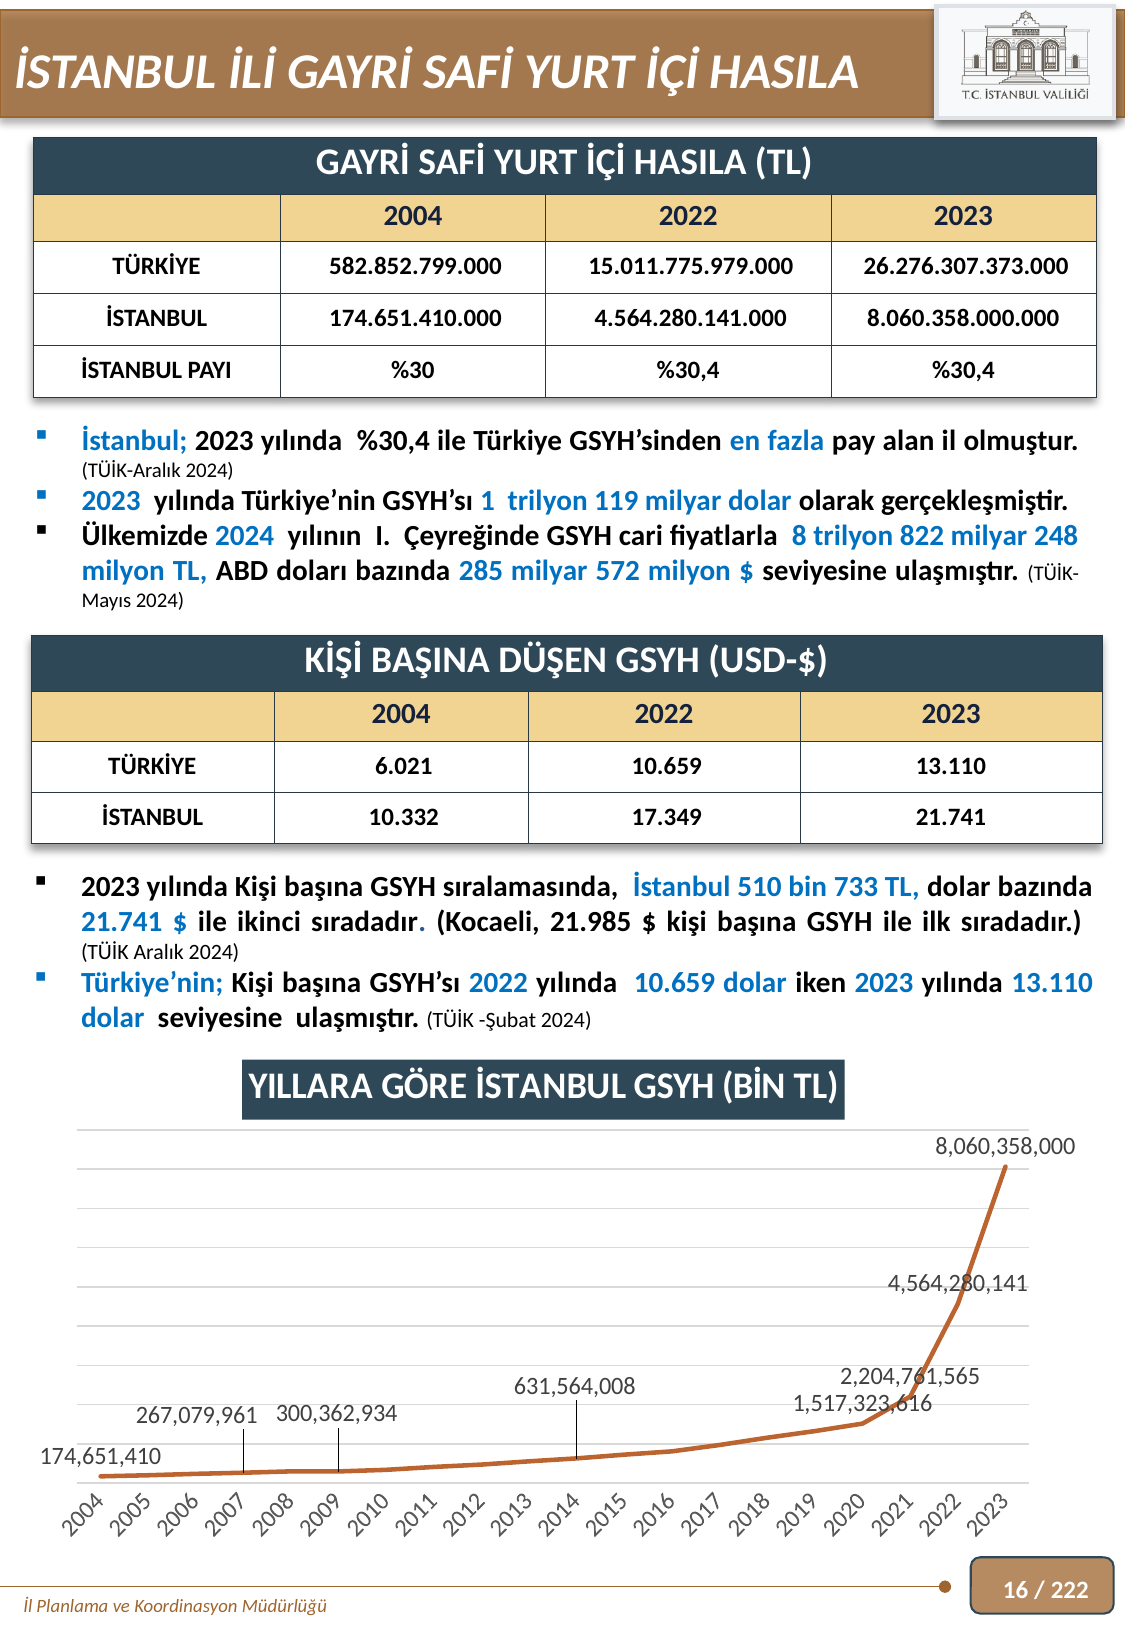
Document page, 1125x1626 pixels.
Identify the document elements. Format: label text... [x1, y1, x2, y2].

table_cell İSTANBUL [34, 294, 280, 345]
table_cell TÜRKİYE [32, 742, 274, 792]
table_cell 174.651.410.000 [281, 294, 545, 345]
table_cell %30,4 [832, 346, 1096, 397]
table_cell 2022 [546, 195, 831, 241]
table_cell 15.011.775.979.000 [546, 242, 831, 293]
table_cell 4.564.280.141.000 [546, 294, 831, 345]
table_cell 17.349 [529, 793, 800, 843]
text_box İstanbul; 2023 yılında %30,4 ile Türkiye GSYH’sinden en fazla pay alan il olmuştur. (TÜİK-Aralık 2024) 2023 yılında Türkiye’nin GSYH’sı 1 trilyon 119 milyar dolar olarak gerçekleşmiştir. Ülkemizde 2024 yılının I. Çeyreğinde GSYH cari fiyatlarla 8 trilyon 822 milyar 248 milyon TL, ABD doları bazında 285 milyar 572 milyon $ seviyesine ulaşmıştır. (TÜİK-Mayıs 2024) [20, 414, 1094, 619]
table_cell 2004 [275, 692, 528, 741]
table_cell 26.276.307.373.000 [832, 242, 1096, 293]
table_cell %30 [281, 346, 545, 397]
table_cell 10.332 [275, 793, 528, 843]
table_cell 2023 [801, 692, 1102, 741]
table_cell %30,4 [546, 346, 831, 397]
table_header GAYRİ SAFİ YURT İÇİ HASILA (TL) [34, 138, 1096, 194]
table_cell İSTANBUL PAYI [34, 346, 280, 397]
table_cell 2023 [832, 195, 1096, 241]
slide_number 16 / 222 [987, 1557, 1125, 1620]
table_cell 582.852.799.000 [281, 242, 545, 293]
table_cell [32, 692, 274, 741]
table_cell [34, 195, 280, 241]
table_cell 2022 [529, 692, 800, 741]
table_cell 10.659 [529, 742, 800, 792]
table_header KİŞİ BAŞINA DÜŞEN GSYH (USD-$) [32, 636, 1102, 691]
table_cell 13.110 [801, 742, 1102, 792]
table_cell 8.060.358.000.000 [832, 294, 1096, 345]
text_box İSTANBUL İLİ GAYRİ SAFİ YURT İÇİ HASILA [0, 30, 1125, 106]
table_cell 2004 [281, 195, 545, 241]
table_cell 6.021 [275, 742, 528, 792]
chart [37, 1041, 1077, 1553]
text_box 2023 yılında Kişi başına GSYH sıralamasında, İstanbul 510 bin 733 TL, dolar bazında 21.741 $ ile ikinci sıradadır. (Kocaeli, 21.985 $ kişi başına GSYH ile ilk sıradadır.) (TÜİK Aralık 2024) Türkiye’nin; Kişi başına GSYH’sı 2022 yılında 10.659 dolar iken 2023 yılında 13.110 dolar seviyesine ulaşmıştır. (TÜİK -Şubat 2024) [19, 860, 1108, 1041]
table_cell TÜRKİYE [34, 242, 280, 293]
table_cell 21.741 [801, 793, 1102, 843]
table_cell İSTANBUL [32, 793, 274, 843]
